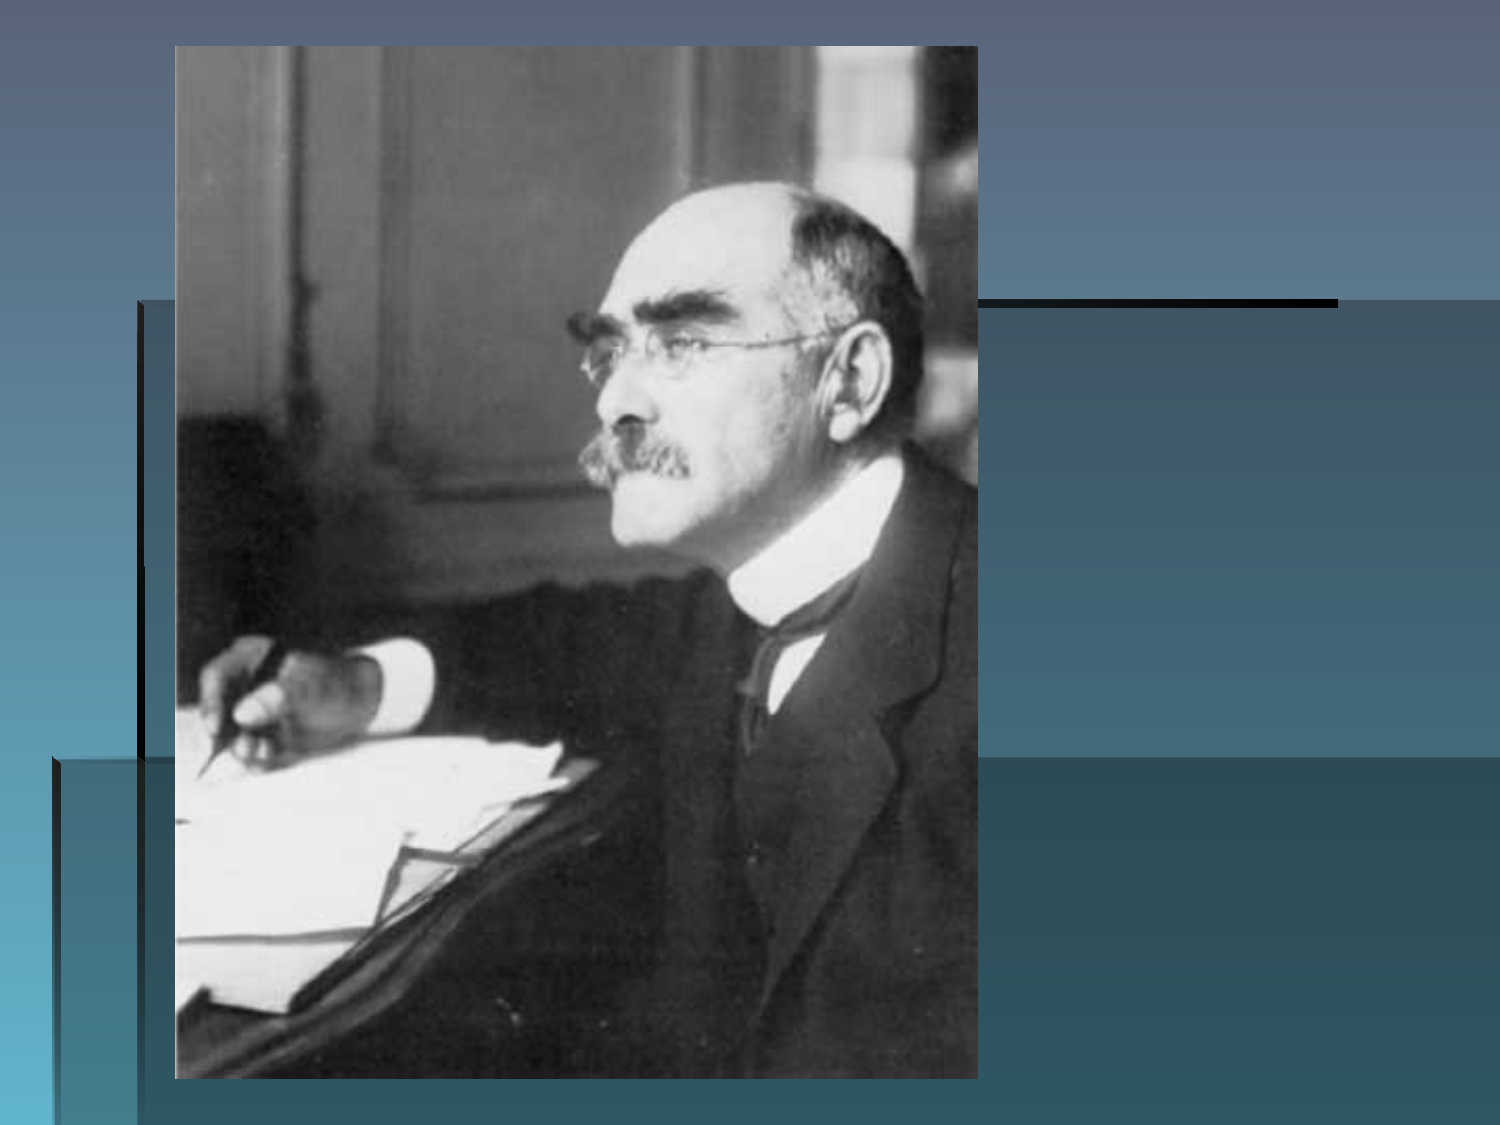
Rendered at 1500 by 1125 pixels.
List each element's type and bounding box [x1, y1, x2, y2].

list [175, 46, 978, 1079]
